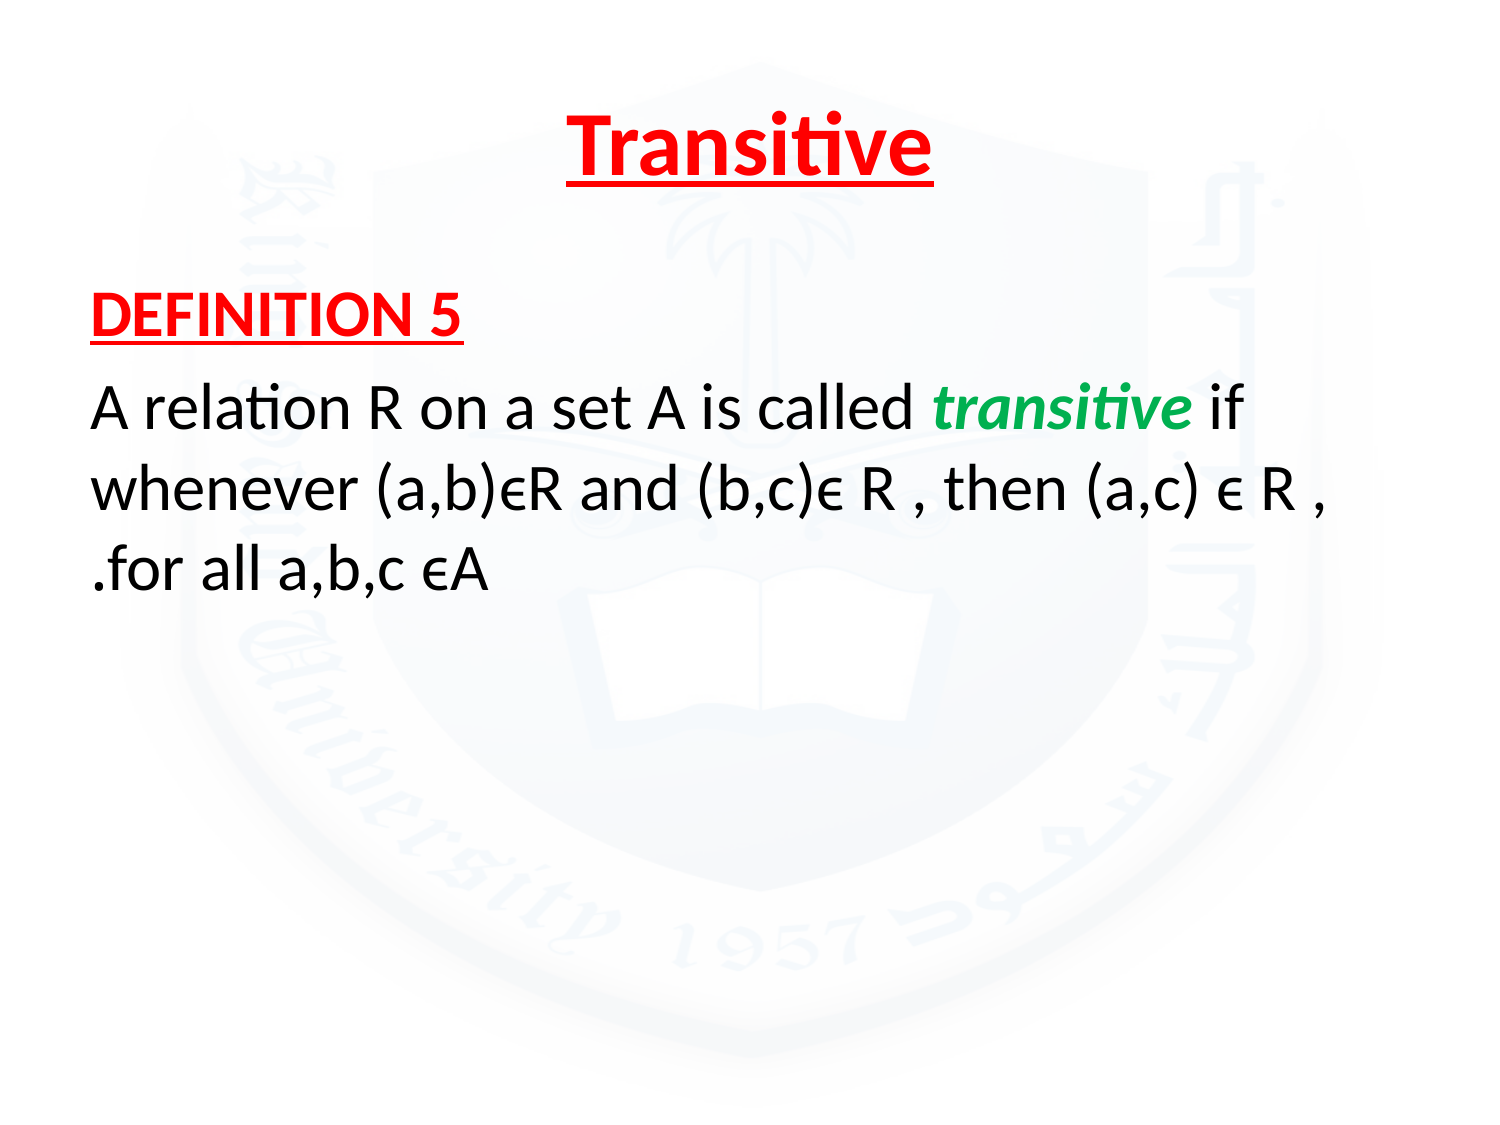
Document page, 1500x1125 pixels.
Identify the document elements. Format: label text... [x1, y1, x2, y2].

list DEFINITION 5 A relation R on a set A is called transitive if whenever (a,b)ϵR and (b,c)ϵ R , then (a,c) ϵ R , for all a,b,c ϵA. [75, 262, 1425, 1005]
title Transitive [75, 45, 1425, 233]
